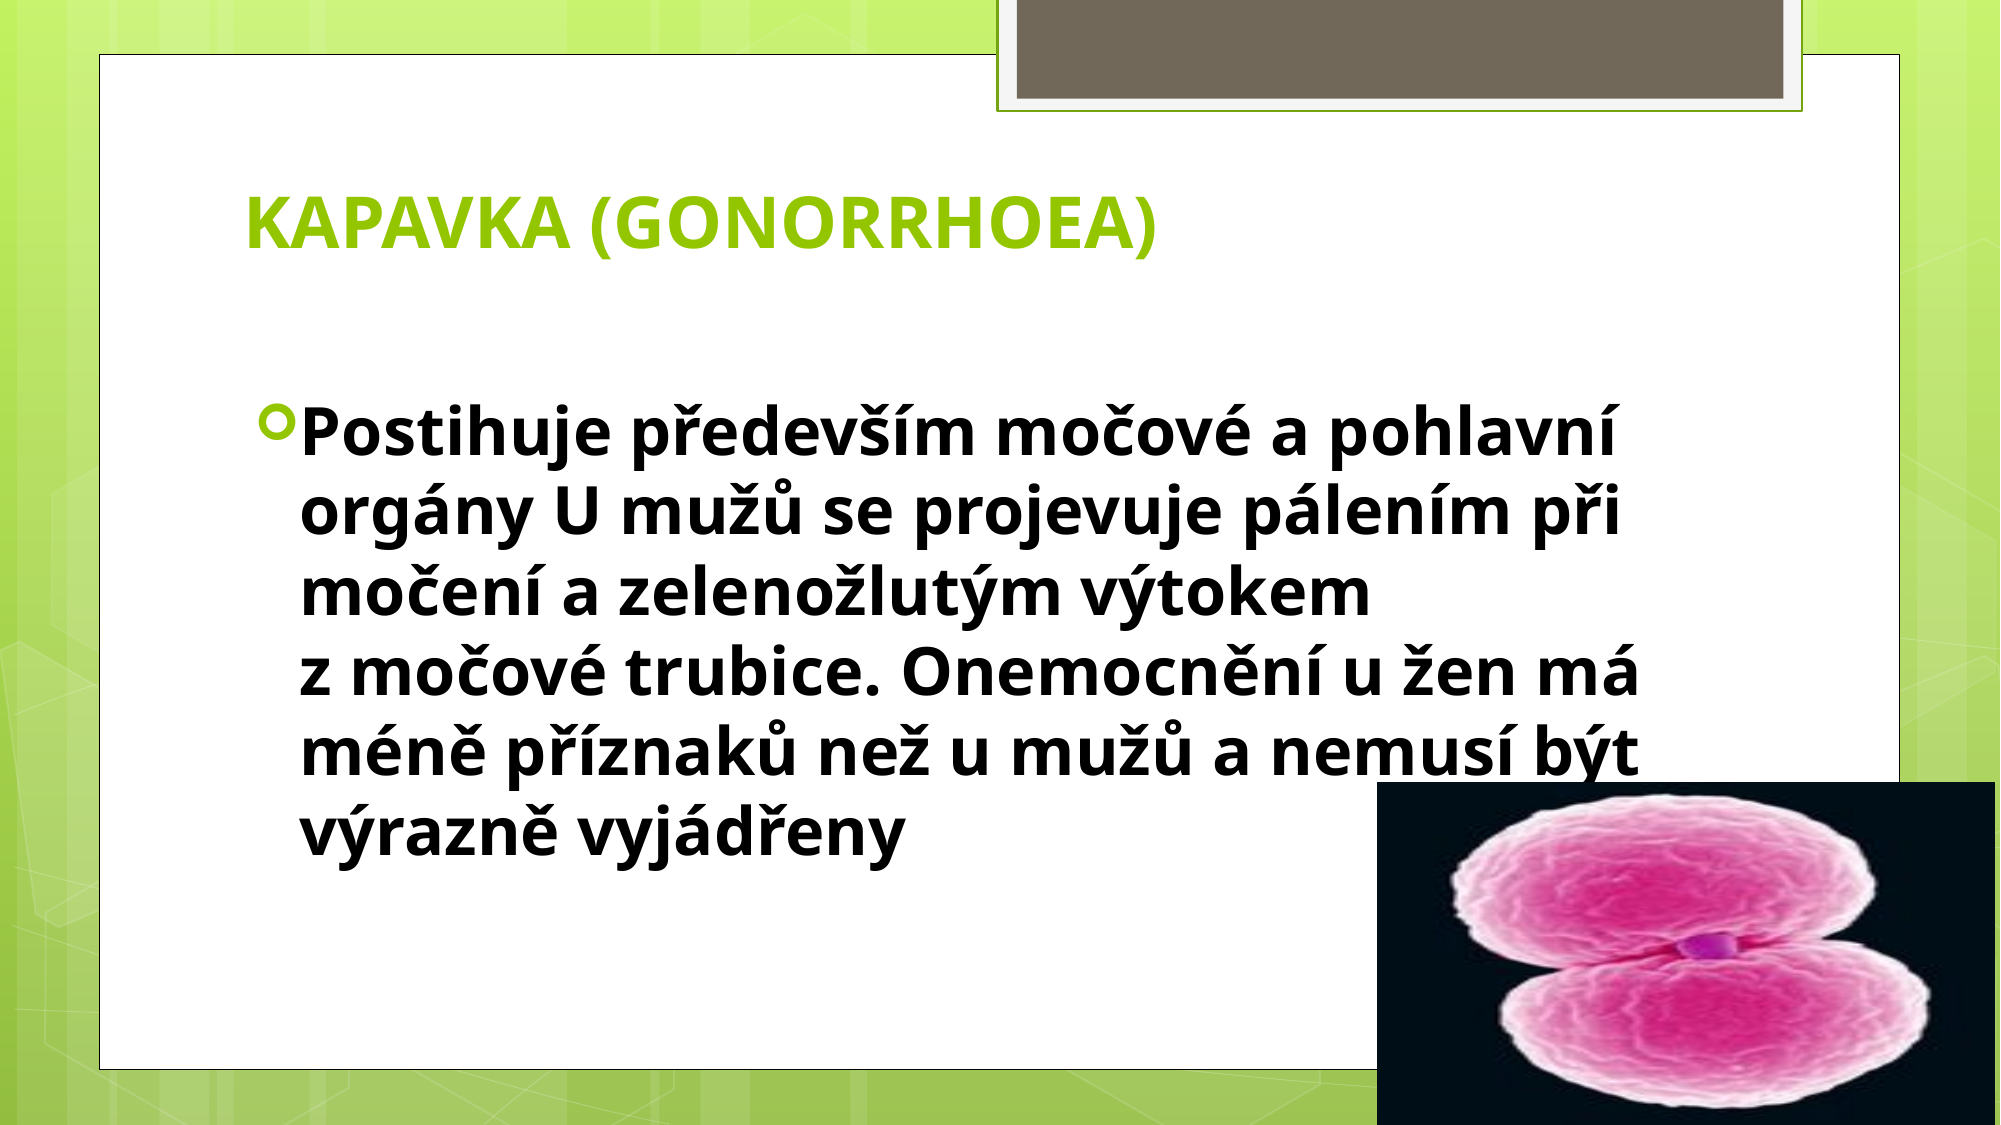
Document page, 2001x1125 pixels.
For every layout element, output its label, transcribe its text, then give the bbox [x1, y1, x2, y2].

title Kapavka (gonorrhoea) [228, 168, 1765, 357]
list Postihuje především močové a pohlavní orgány U mužů se projevuje pálením při močení a zelenožlutým výtokem z močové trubice. Onemocnění u žen má méně příznaků než u mužů a nemusí být výrazně vyjádřeny [228, 380, 1711, 957]
picture [1377, 782, 1995, 1125]
